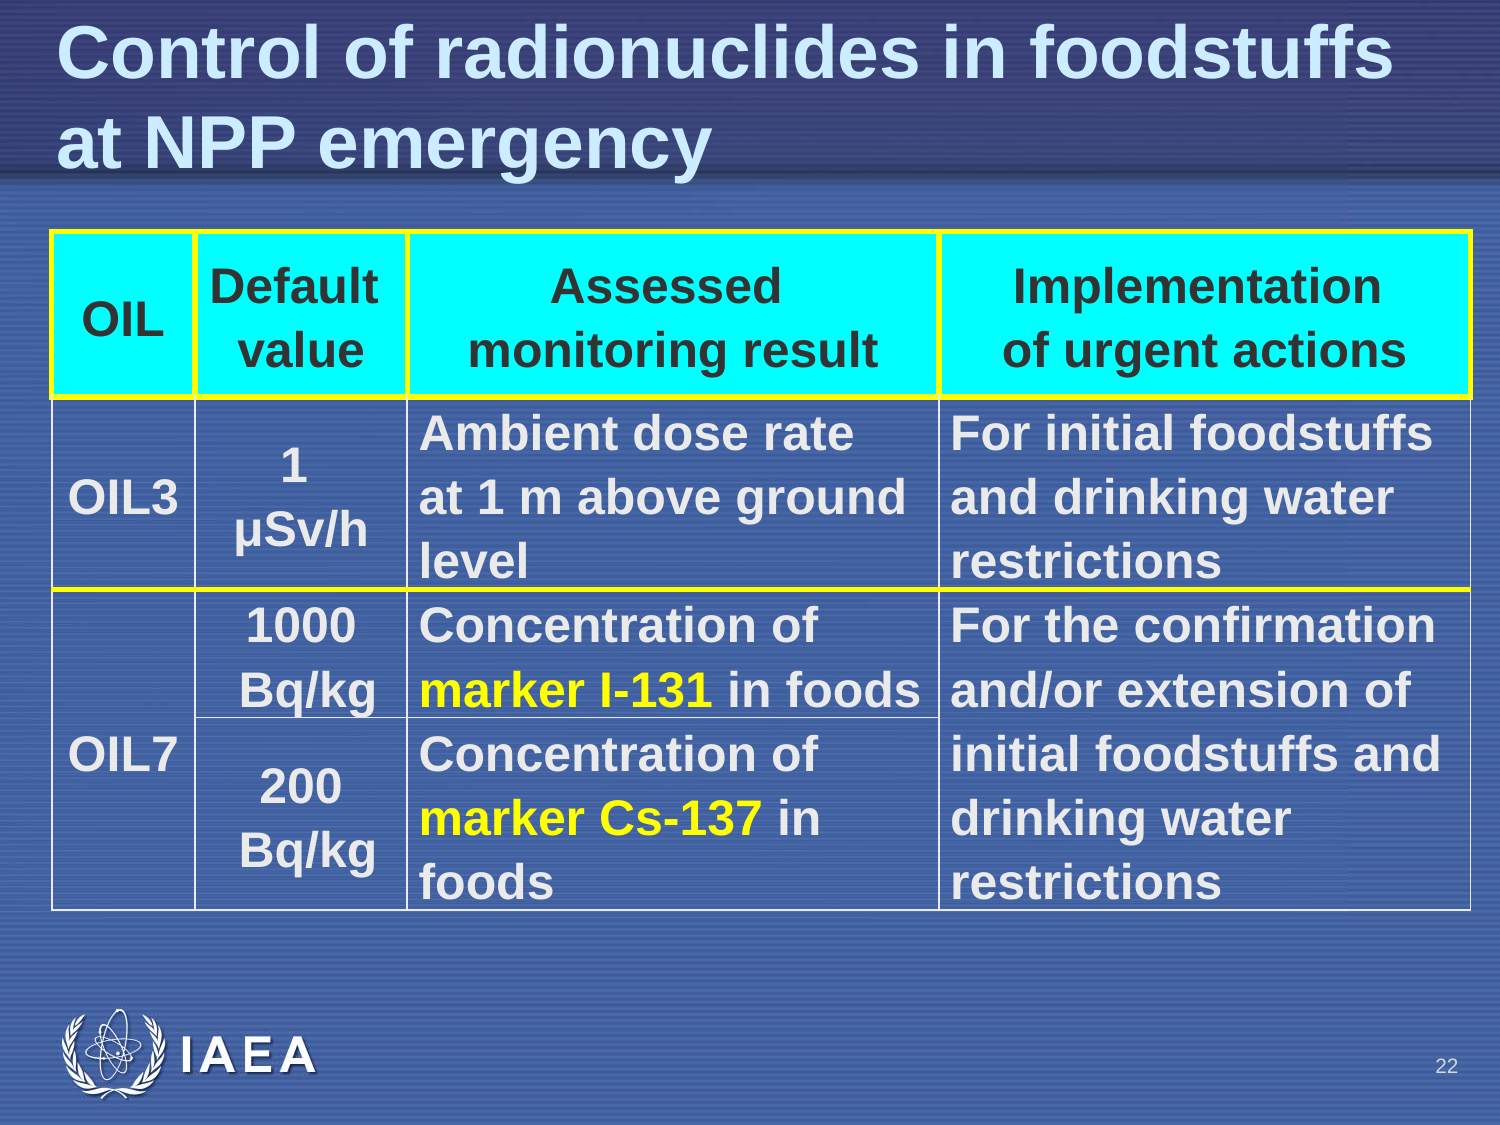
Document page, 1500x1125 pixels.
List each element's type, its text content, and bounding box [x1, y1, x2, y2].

table_cell 1000 Bq/kg [196, 592, 406, 717]
table_cell Concentration of marker I-131 in foods [408, 592, 938, 717]
table_cell For the confirmation and/or extension of initial foodstuffs and drinking water restrictions [940, 592, 1470, 909]
table_cell For initial foodstuffs and drinking water restrictions [940, 400, 1470, 587]
table_cell Concentration of marker Cs-137 in foods [408, 718, 938, 909]
picture [0, 0, 1500, 1125]
slide_number 22 [1389, 1044, 1474, 1093]
table_cell OIL3 [53, 400, 194, 587]
table_cell Ambient dose rate at 1 m above ground level [408, 400, 938, 587]
table_header OIL [54, 234, 192, 394]
title Control of radionuclides in foodstuffs at NPP emergency [41, 30, 1442, 156]
table_header Default value [198, 234, 405, 394]
table_header Assessed monitoring result [410, 234, 936, 394]
table_cell 200 Bq/kg [196, 718, 406, 909]
table_header Implementation of urgent actions [942, 234, 1468, 394]
table_cell 1 μSv/h [196, 400, 406, 587]
table_cell OIL7 [53, 592, 194, 909]
